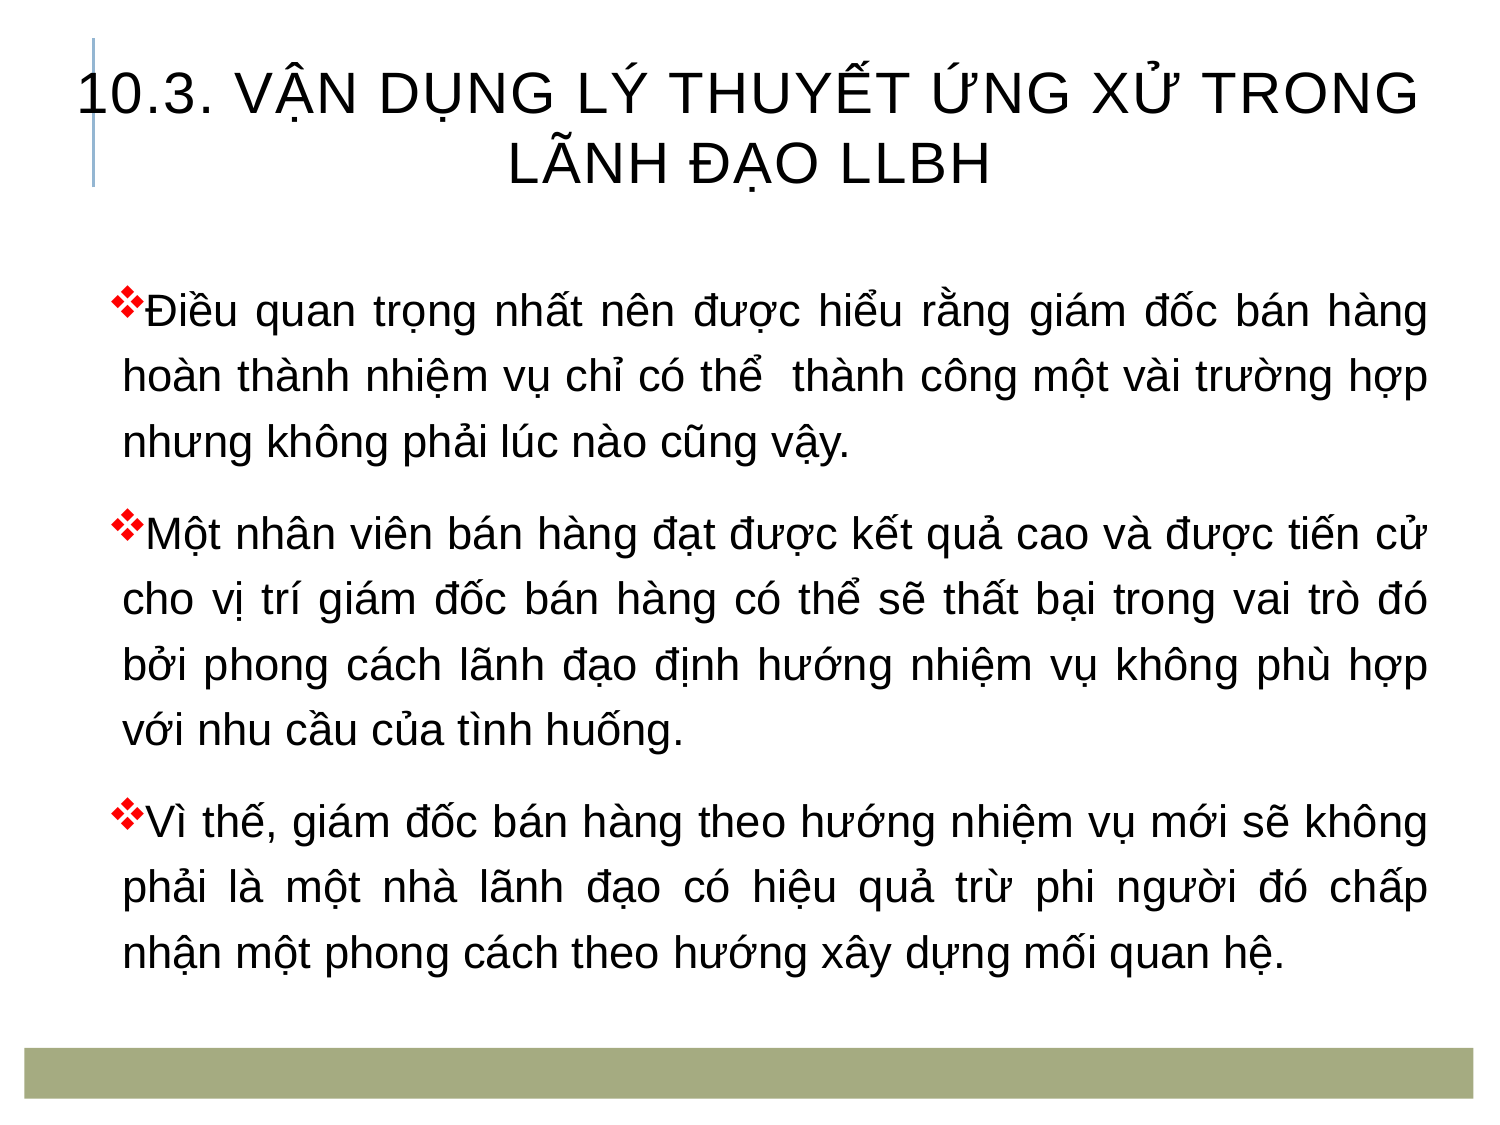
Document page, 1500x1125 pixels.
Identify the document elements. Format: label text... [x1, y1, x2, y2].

list Điều quan trọng nhất nên được hiểu rằng giám đốc bán hàng hoàn thành nhiệm vụ chỉ có thể thành công một vài trường hợp nhưng không phải lúc nào cũng vậy. Một nhân viên bán hàng đạt được kết quả cao và được tiến cử cho vị trí giám đốc bán hàng có thể sẽ thất bại trong vai trò đó bởi phong cách lãnh đạo định hướng nhiệm vụ không phù hợp với nhu cầu của tình huống. Vì thế, giám đốc bán hàng theo hướng nhiệm vụ mới sẽ không phải là một nhà lãnh đạo có hiệu quả trừ phi người đó chấp nhận một phong cách theo hướng xây dựng mối quan hệ. [99, 262, 1438, 1035]
title 10.3. Vận dụng lý thuyết ứng xử trong lãnh đạo LLBH [50, 75, 1450, 175]
